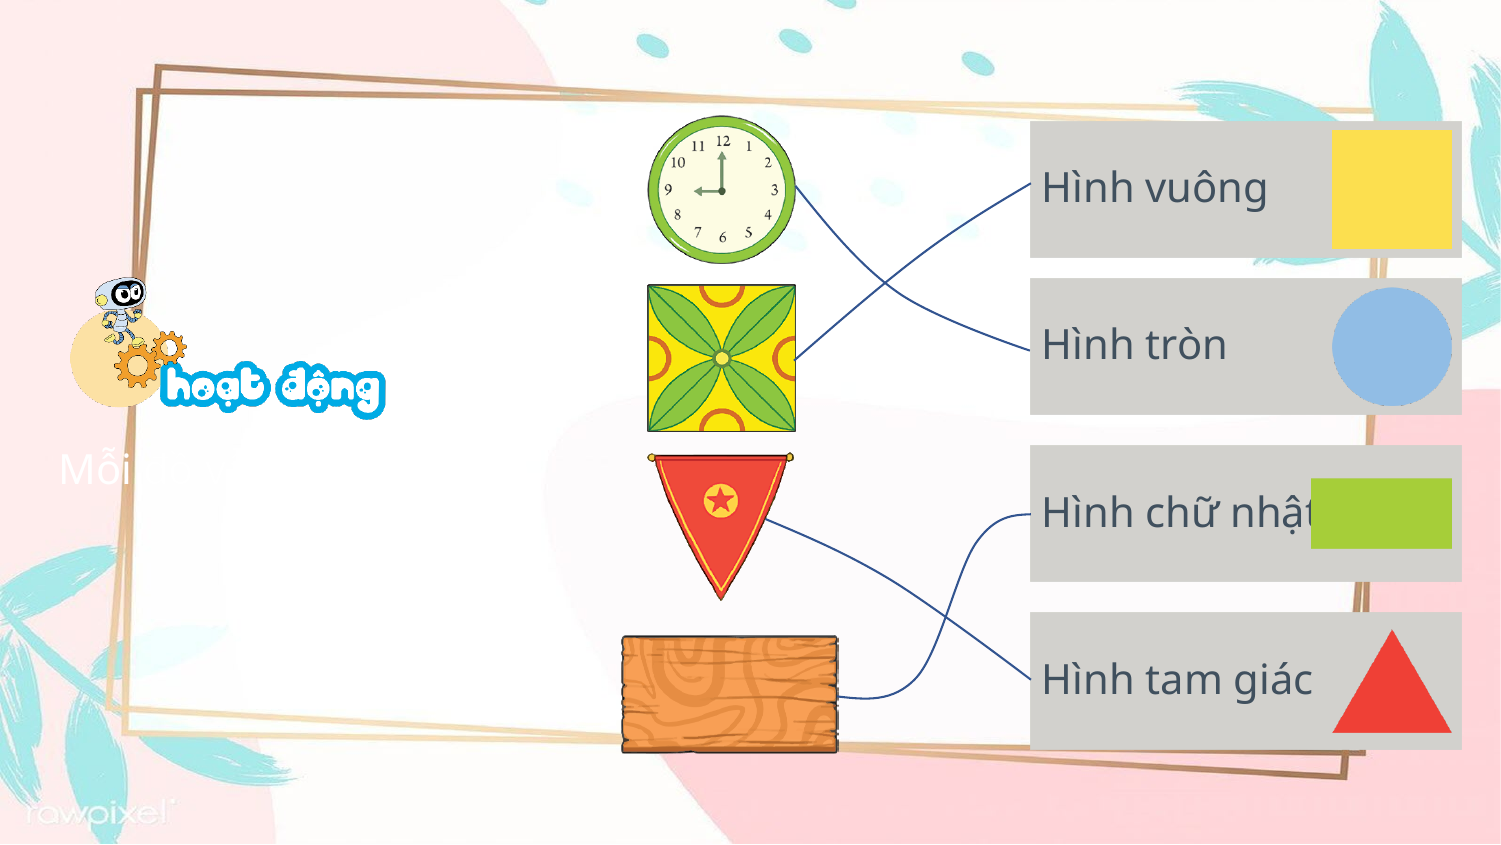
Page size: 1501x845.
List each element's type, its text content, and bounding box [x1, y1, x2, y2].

text_box [944, 617, 1030, 681]
text_box [839, 513, 1030, 700]
text_box [796, 185, 907, 283]
text_box [891, 270, 1030, 352]
picture [0, 0, 1501, 844]
text_box [796, 182, 1030, 361]
text_box [794, 530, 932, 615]
text_box Mỗi đồ vật có dạng hình gì? [27, 443, 563, 514]
